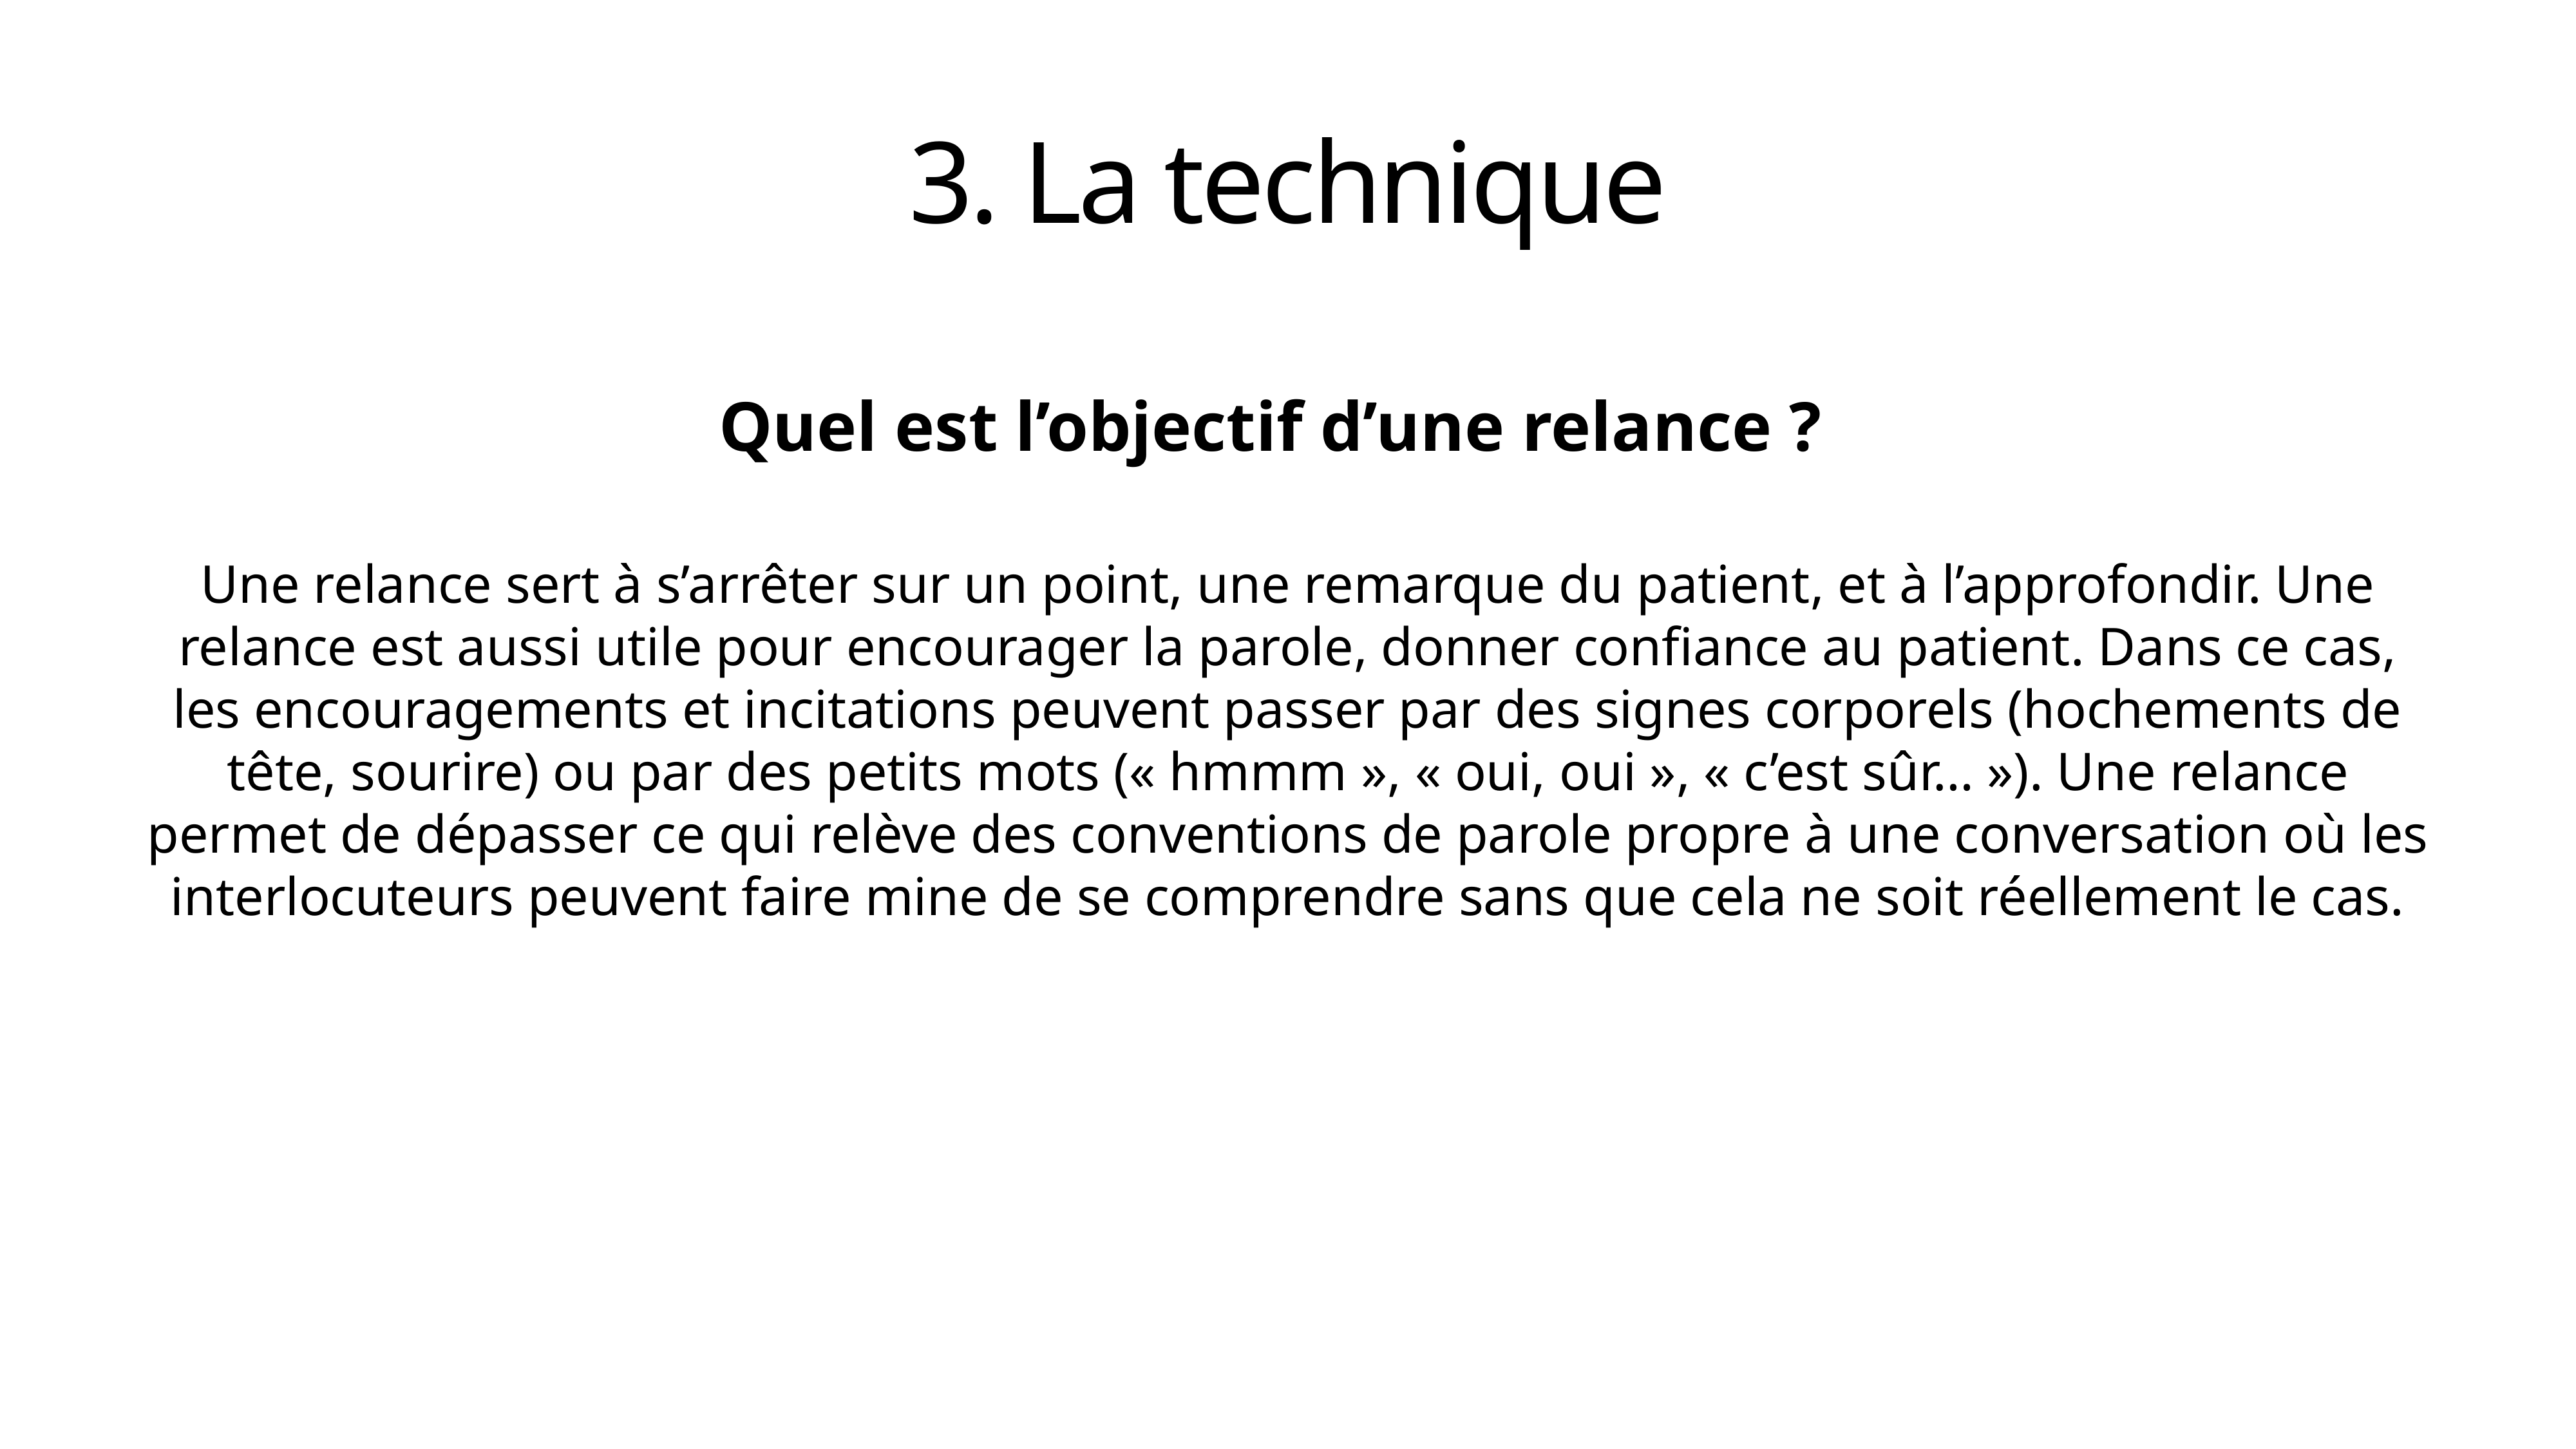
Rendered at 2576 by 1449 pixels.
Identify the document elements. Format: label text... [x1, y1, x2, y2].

title 3. La technique [133, 85, 2443, 251]
list Quel est l’objectif d’une relance ? Une relance sert à s’arrêter sur un point, une remarque du patient, et à l’approfondir. Une relance est aussi utile pour encourager la parole, donner confiance au patient. Dans ce cas, les encouragements et incitations peuvent passer par des signes corporels (hochements de tête, sourire) ou par des petits mots (« hmmm », « oui, oui », « c’est sûr… »). Une relance permet de dépasser ce qui relève des conventions de parole propre à une conversation où les interlocuteurs peuvent faire mine de se comprendre sans que cela ne soit réellement le cas. [133, 303, 2443, 1195]
